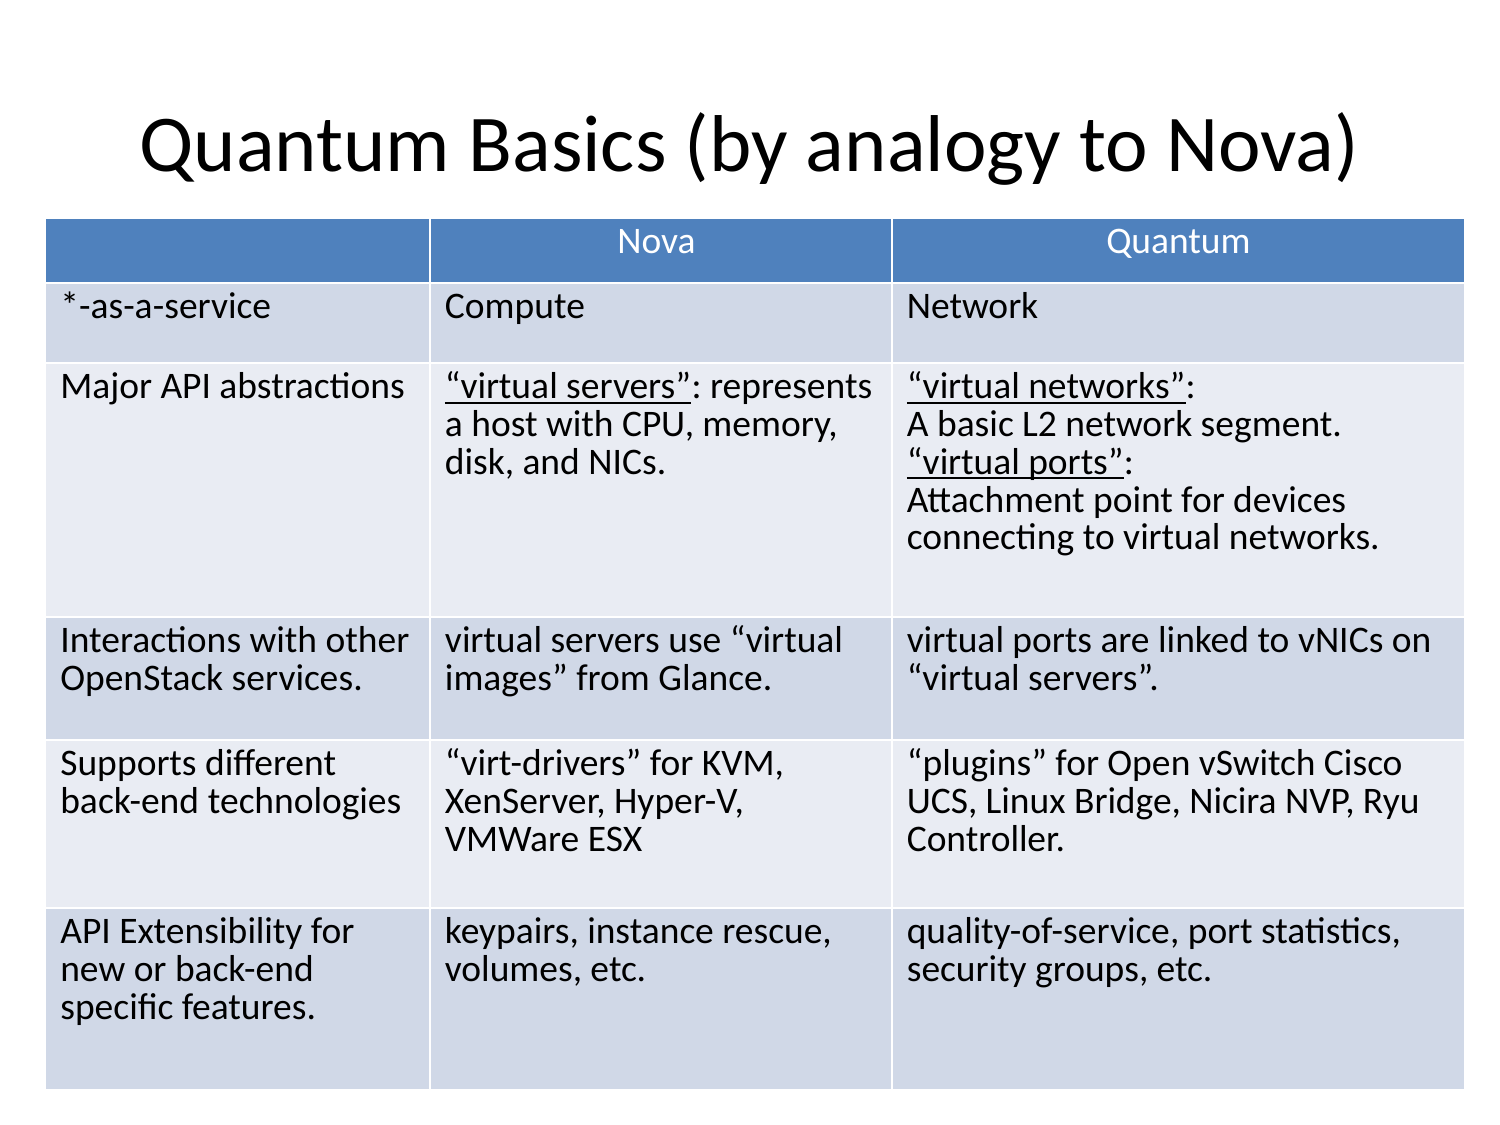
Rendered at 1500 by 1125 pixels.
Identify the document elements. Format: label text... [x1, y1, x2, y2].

table_cell “virt-drivers” for KVM, XenServer, Hyper-V, VMWare ESX [431, 741, 891, 907]
table_cell keypairs, instance rescue, volumes, etc. [431, 909, 891, 1089]
table_cell virtual ports are linked to vNICs on “virtual servers”. [893, 618, 1464, 739]
table_cell Major API abstractions [46, 364, 429, 616]
table_cell *-as-a-service [46, 284, 429, 362]
table_cell “virtual networks”: A basic L2 network segment. “virtual ports”: Attachment point for devices connecting to virtual networks. [893, 364, 1464, 616]
table_header Nova [431, 219, 891, 282]
table_header Quantum [893, 219, 1464, 282]
table_header [46, 219, 429, 282]
title Quantum Basics (by analogy to Nova) [75, 45, 1425, 217]
table_cell Supports different back-end technologies [46, 741, 429, 907]
table_cell “plugins” for Open vSwitch Cisco UCS, Linux Bridge, Nicira NVP, Ryu Controller. [893, 741, 1464, 907]
table_cell Compute [431, 284, 891, 362]
table_cell “virtual servers”: represents a host with CPU, memory, disk, and NICs. [431, 364, 891, 616]
table_cell Interactions with other OpenStack services. [46, 618, 429, 739]
table_cell API Extensibility for new or back-end specific features. [46, 909, 429, 1089]
table_cell Network [893, 284, 1464, 362]
table_cell quality-of-service, port statistics, security groups, etc. [893, 909, 1464, 1089]
table_cell virtual servers use “virtual images” from Glance. [431, 618, 891, 739]
